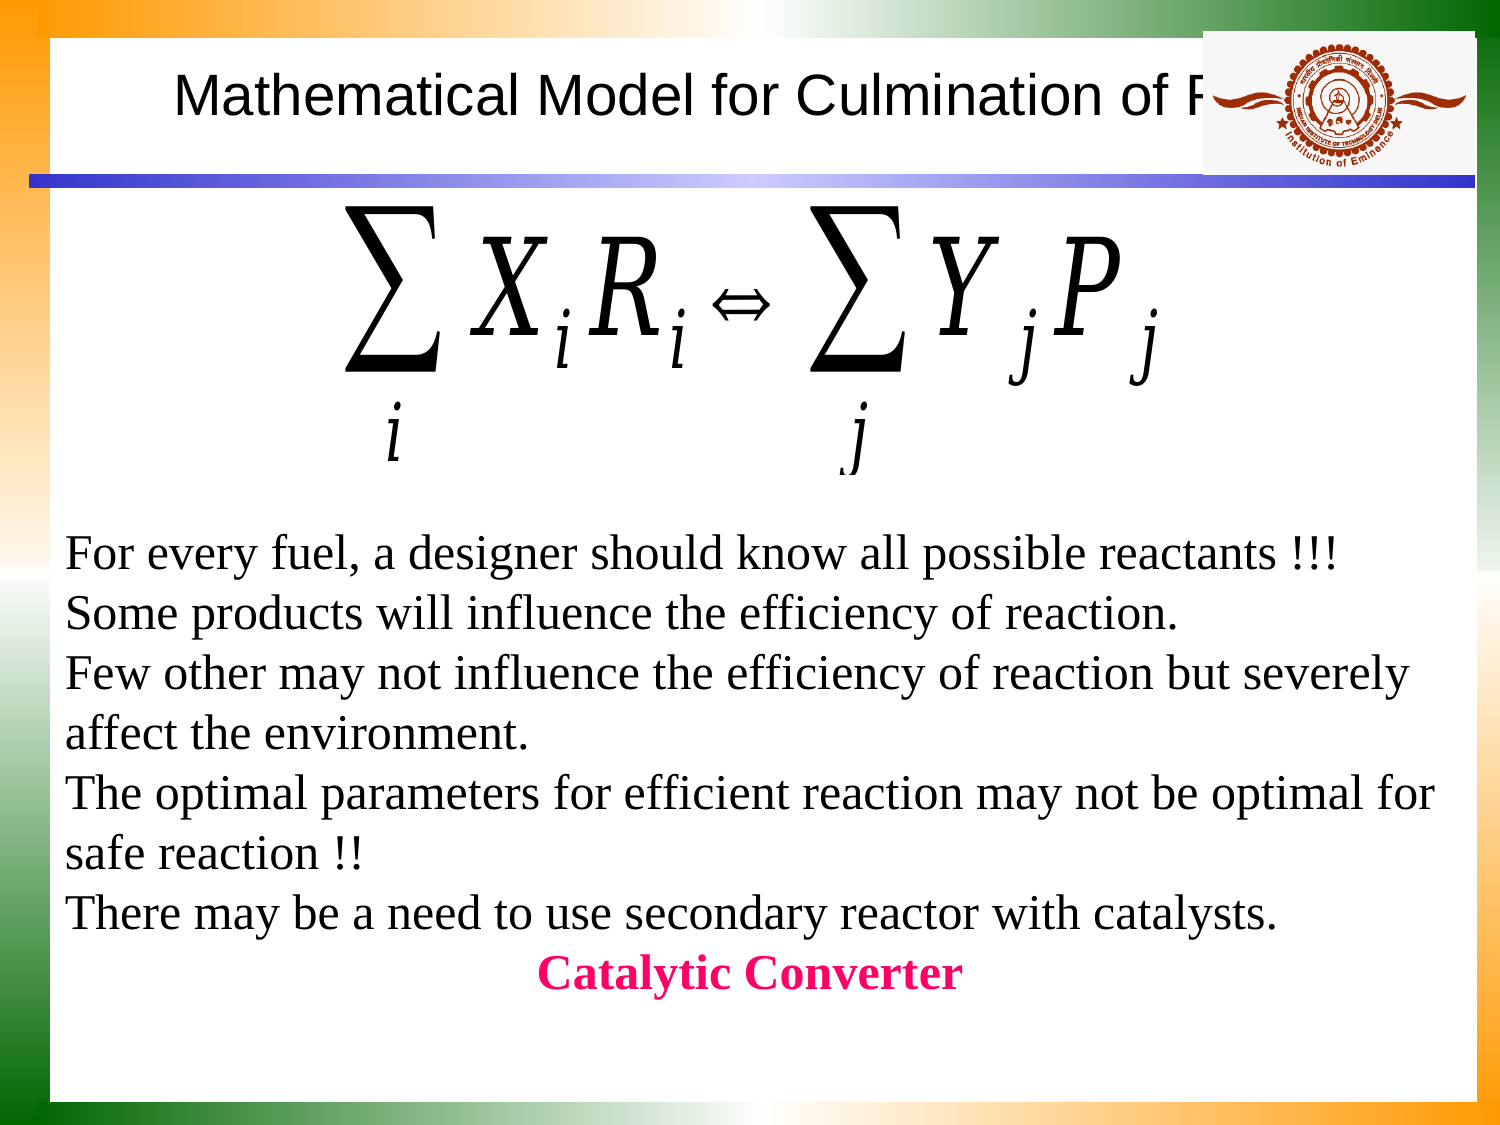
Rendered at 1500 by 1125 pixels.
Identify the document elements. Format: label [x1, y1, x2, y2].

text_box [0, 0, 1500, 1125]
